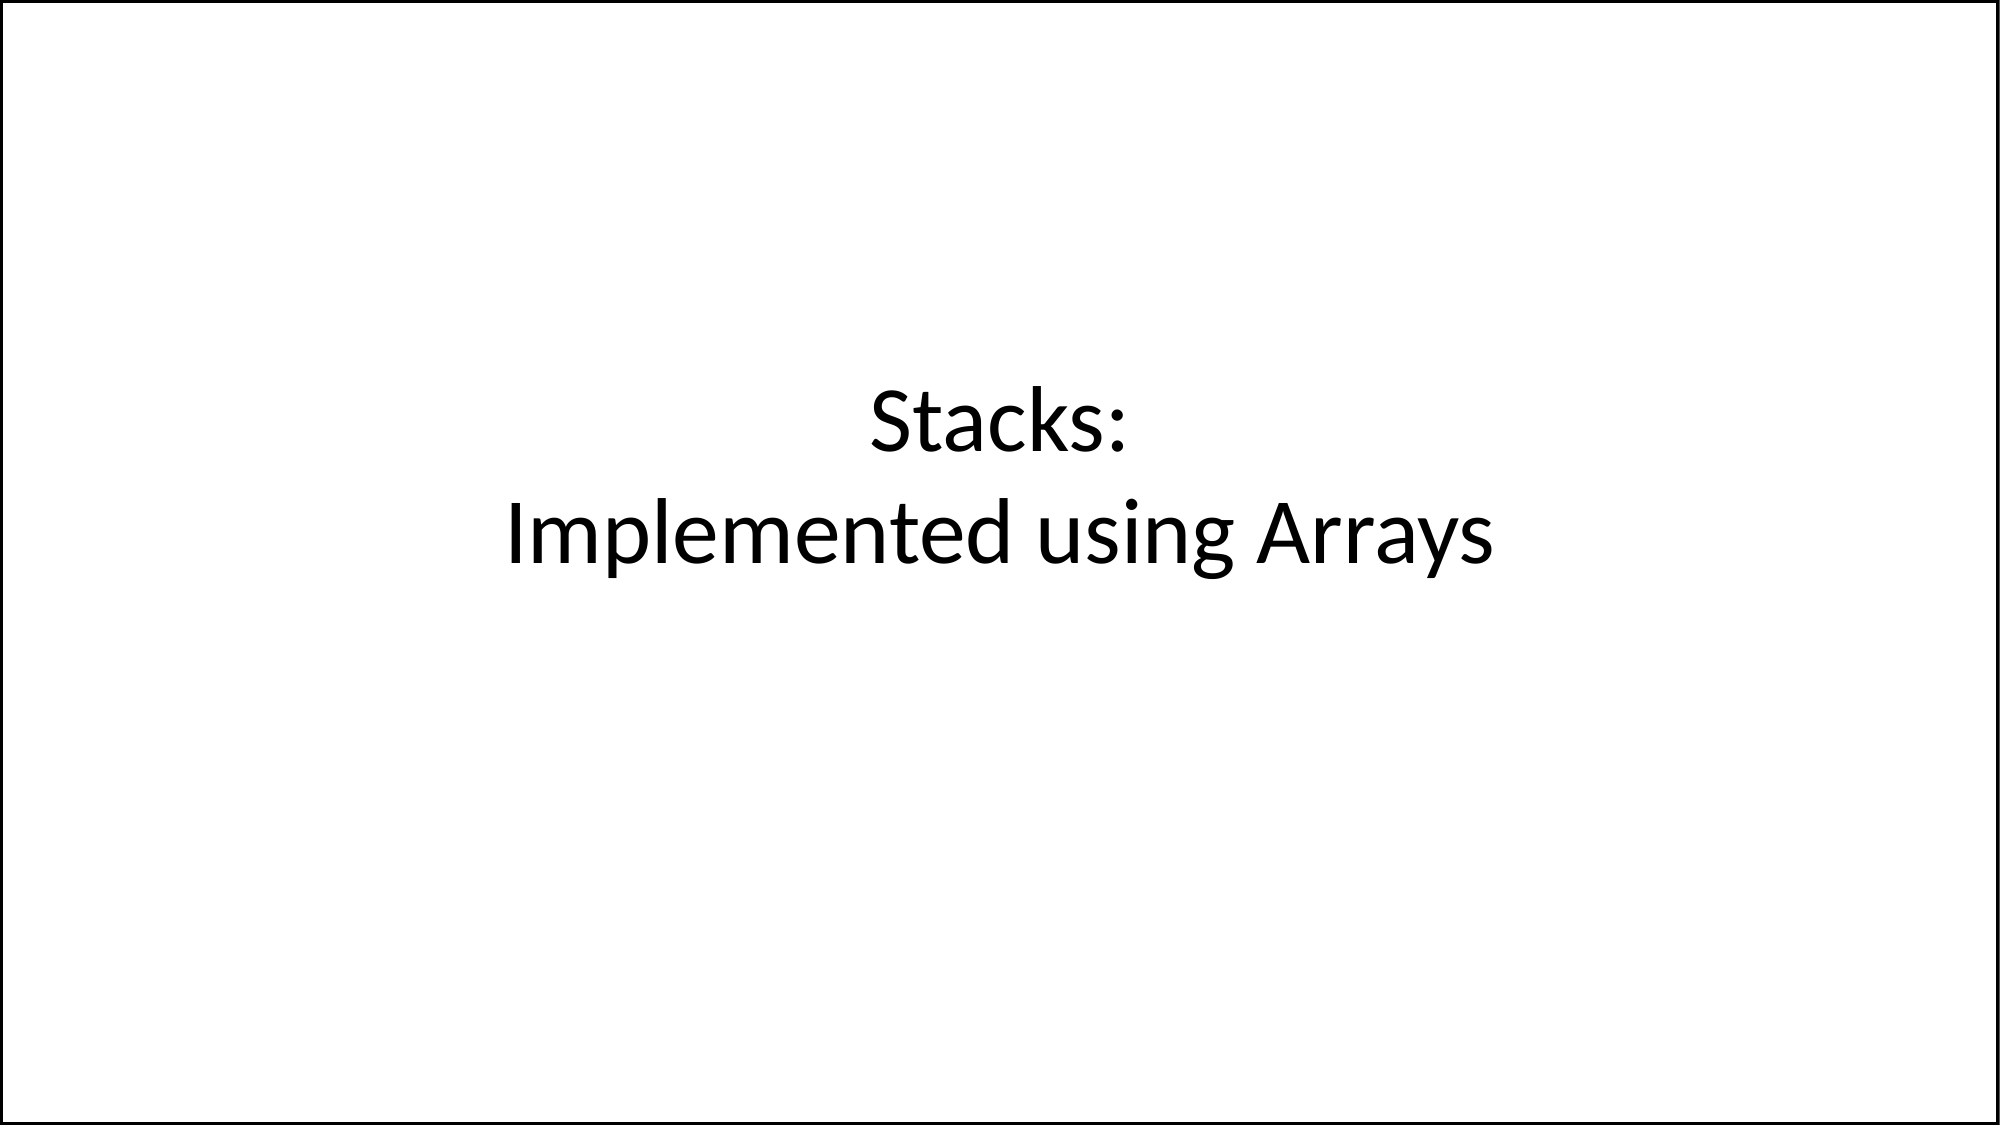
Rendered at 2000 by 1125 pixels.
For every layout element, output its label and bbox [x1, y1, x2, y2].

text_box [0, 0, 2000, 1125]
